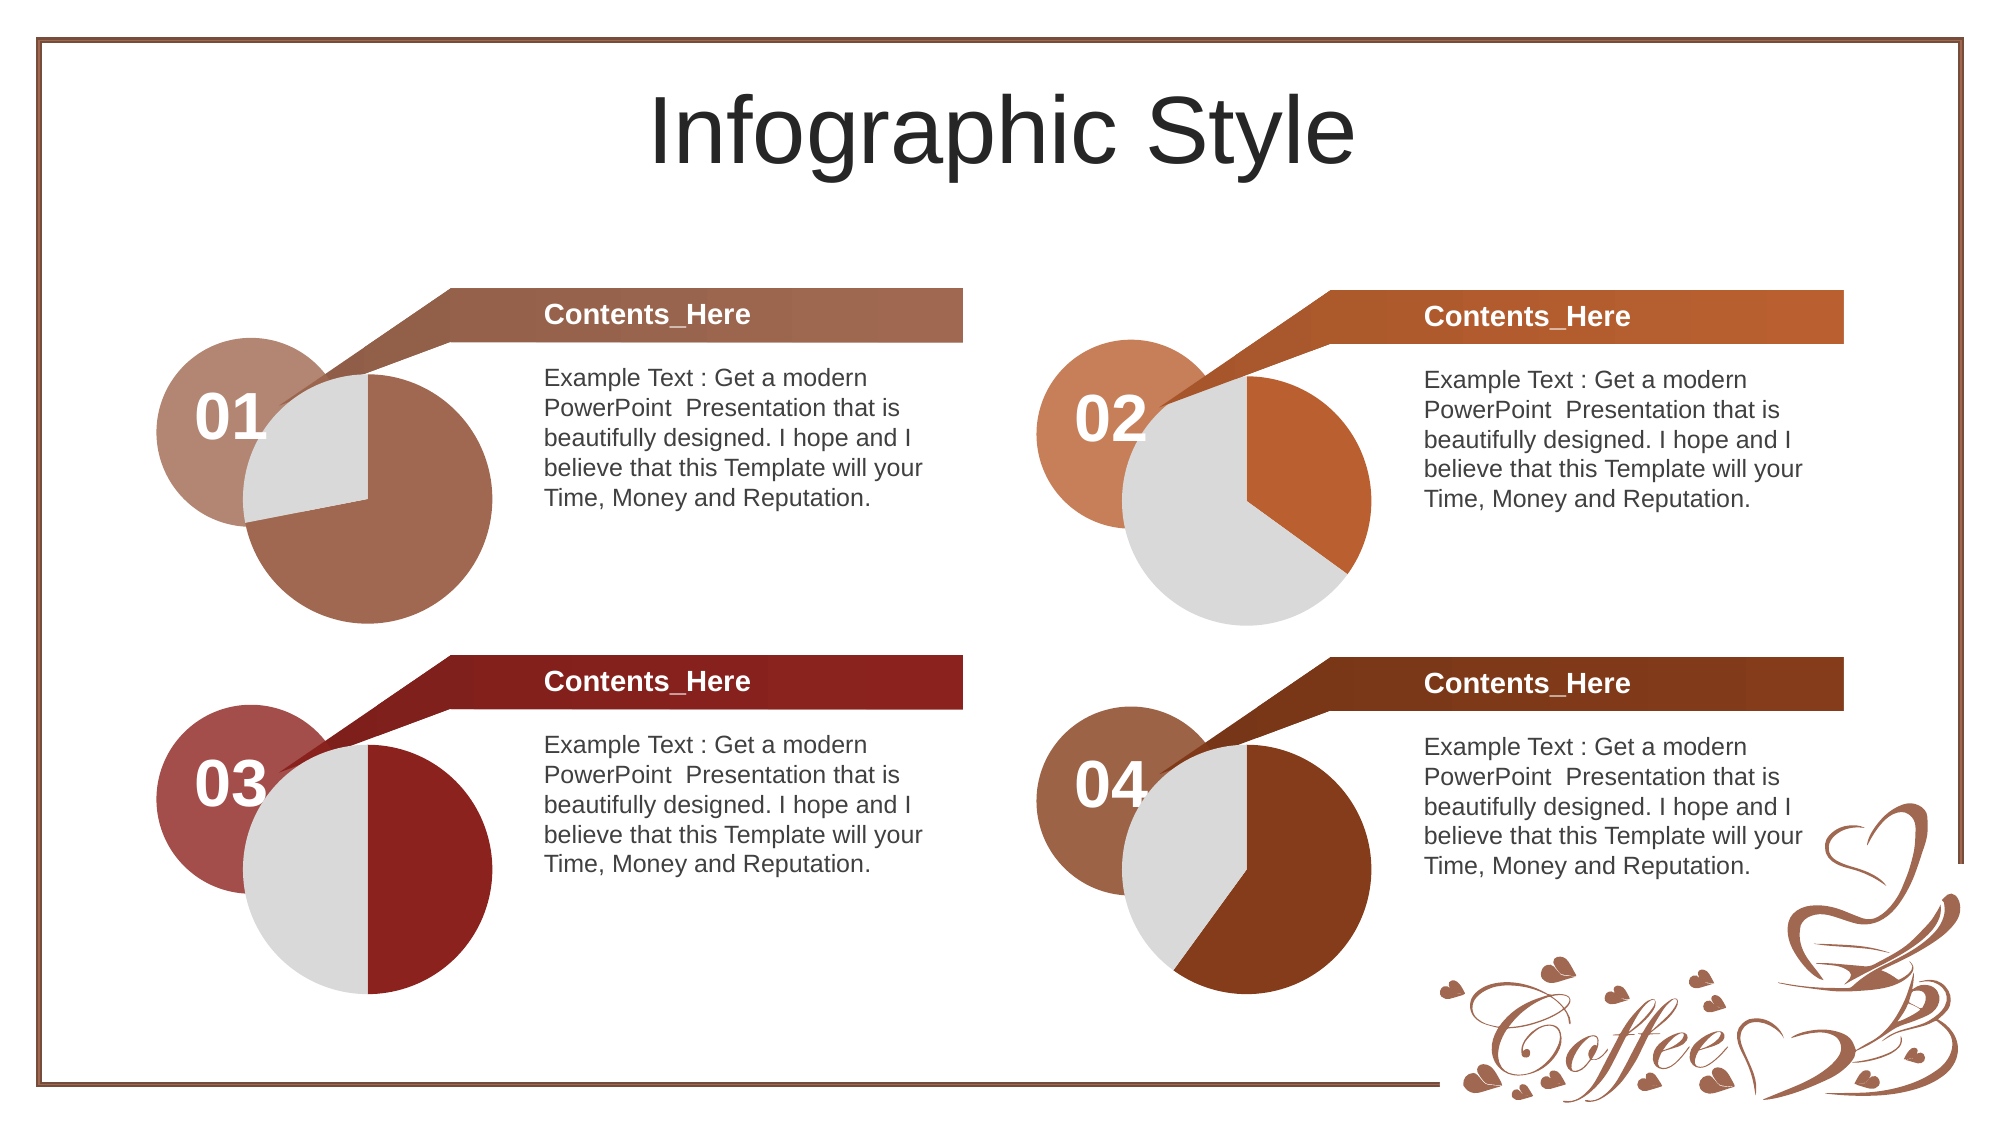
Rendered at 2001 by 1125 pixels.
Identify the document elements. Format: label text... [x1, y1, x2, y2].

text_box Contents_Here [1408, 290, 1820, 340]
text_box [326, 654, 965, 739]
chart [191, 369, 544, 629]
chart [191, 739, 544, 1000]
text_box Contents_Here [528, 655, 940, 705]
text_box 03 [184, 739, 191, 820]
text_box Example Text : Get a modern PowerPoint Presentation that is beautifully designed. I hope and I believe that this Template will your Time, Money and Reputation. [528, 720, 940, 886]
text_box [155, 703, 326, 874]
text_box 04 [1064, 741, 1070, 822]
list Infographic Style [53, 73, 1952, 193]
text_box [330, 287, 965, 369]
text_box [1210, 289, 1845, 371]
text_box 01 [184, 372, 191, 453]
text_box Example Text : Get a modern PowerPoint Presentation that is beautifully designed. I hope and I believe that this Template will your Time, Money and Reputation. [528, 354, 940, 519]
text_box Contents_Here [1408, 657, 1820, 707]
text_box Contents_Here [528, 288, 940, 339]
text_box [1035, 338, 1203, 508]
text_box [1208, 655, 1845, 739]
text_box 02 [1064, 374, 1070, 455]
text_box [1035, 705, 1204, 875]
text_box Example Text : Get a modern PowerPoint Presentation that is beautifully designed. I hope and I believe that this Template will your Time, Money and Reputation. [1408, 722, 1820, 888]
text_box [155, 336, 323, 507]
chart [1070, 739, 1423, 1000]
chart [1070, 371, 1423, 631]
text_box Example Text : Get a modern PowerPoint Presentation that is beautifully designed. I hope and I believe that this Template will your Time, Money and Reputation. [1408, 355, 1820, 521]
